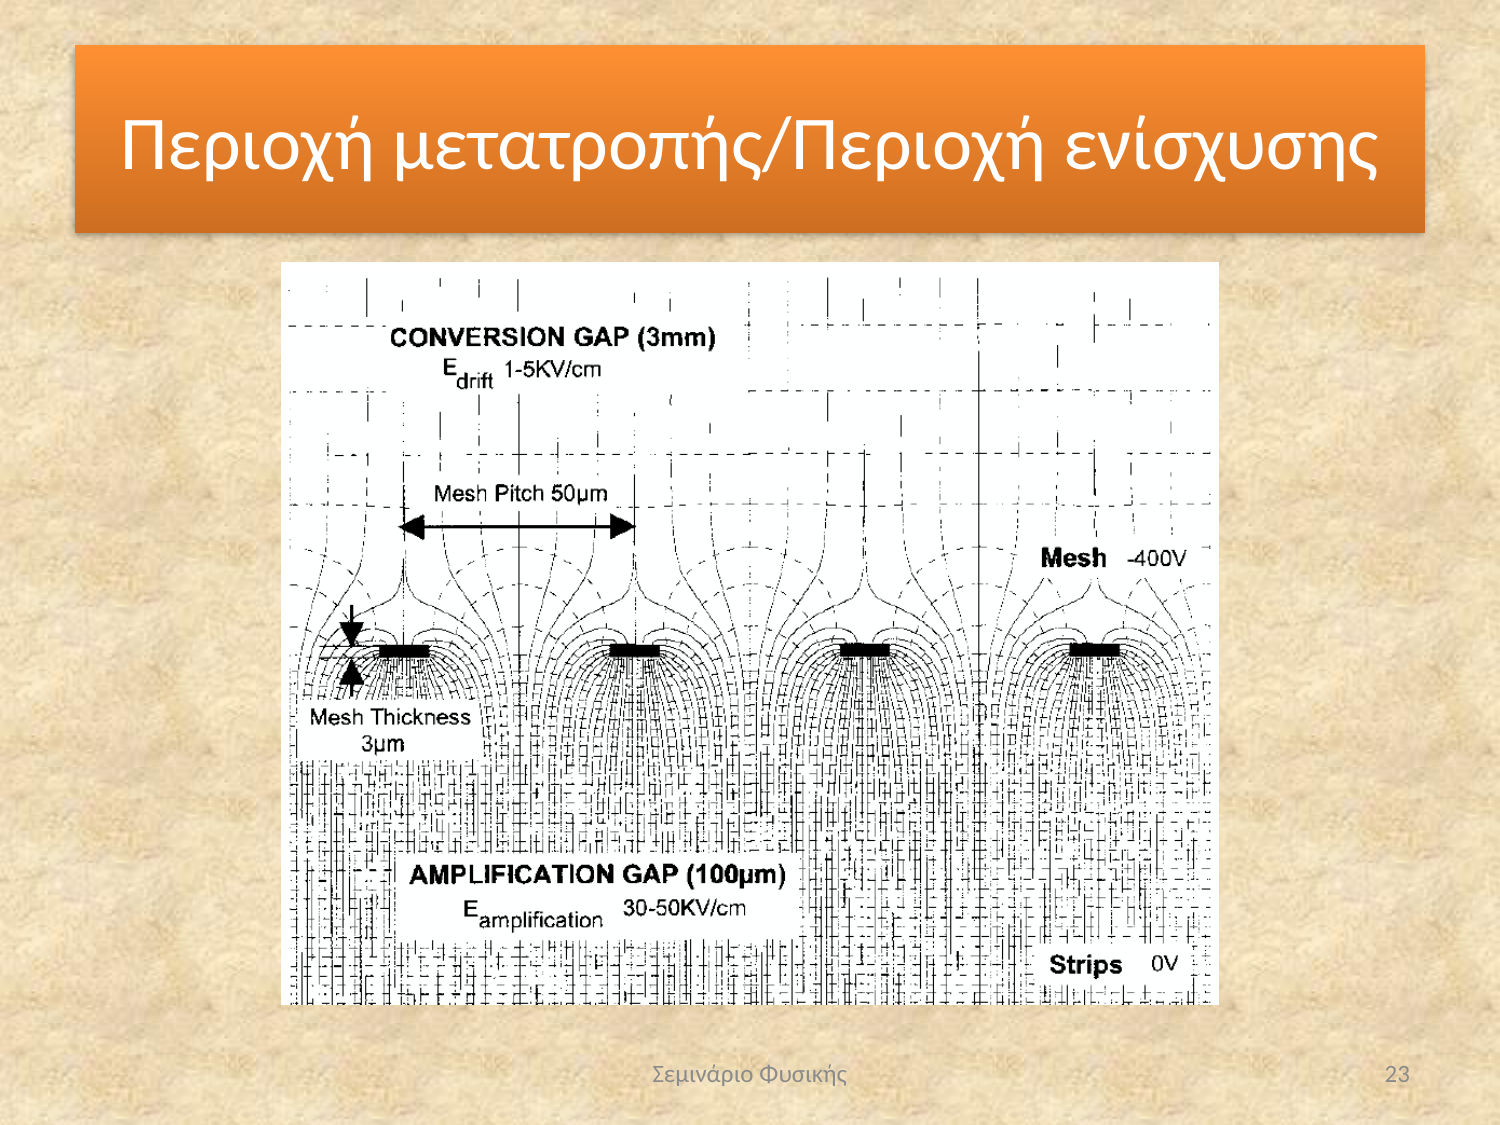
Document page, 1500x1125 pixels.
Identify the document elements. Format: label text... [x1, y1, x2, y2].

slide_number 23 [1074, 1042, 1425, 1103]
picture [0, 0, 1500, 1125]
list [281, 262, 1219, 1006]
title Περιοχή μετατροπής/Περιοχή ενίσχυσης [75, 45, 1425, 233]
footer Σεμινάριο Φυσικής [512, 1042, 988, 1103]
